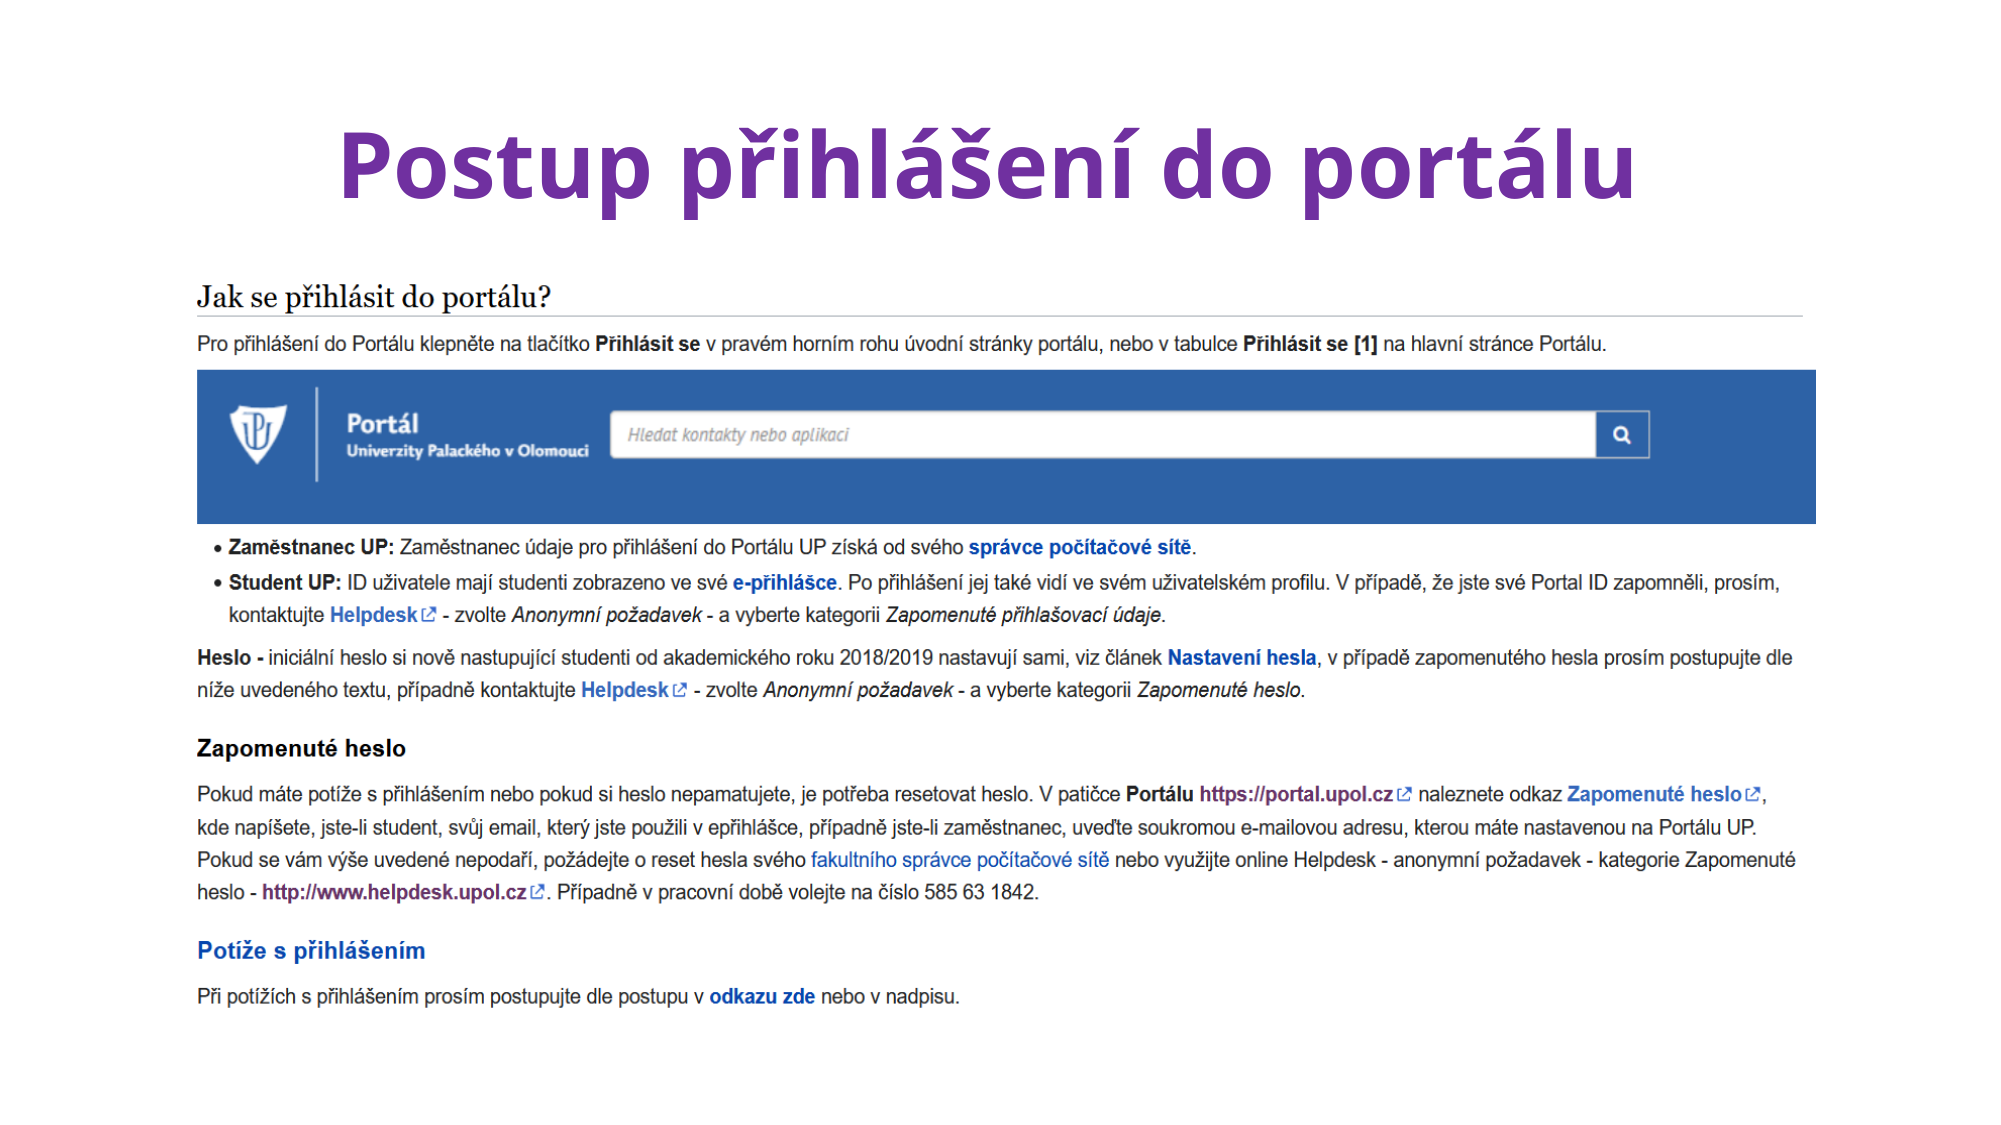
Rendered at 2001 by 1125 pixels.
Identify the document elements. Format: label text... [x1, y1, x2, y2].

title Postup přihlášení do portálu [137, 59, 1863, 278]
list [184, 277, 1816, 1014]
